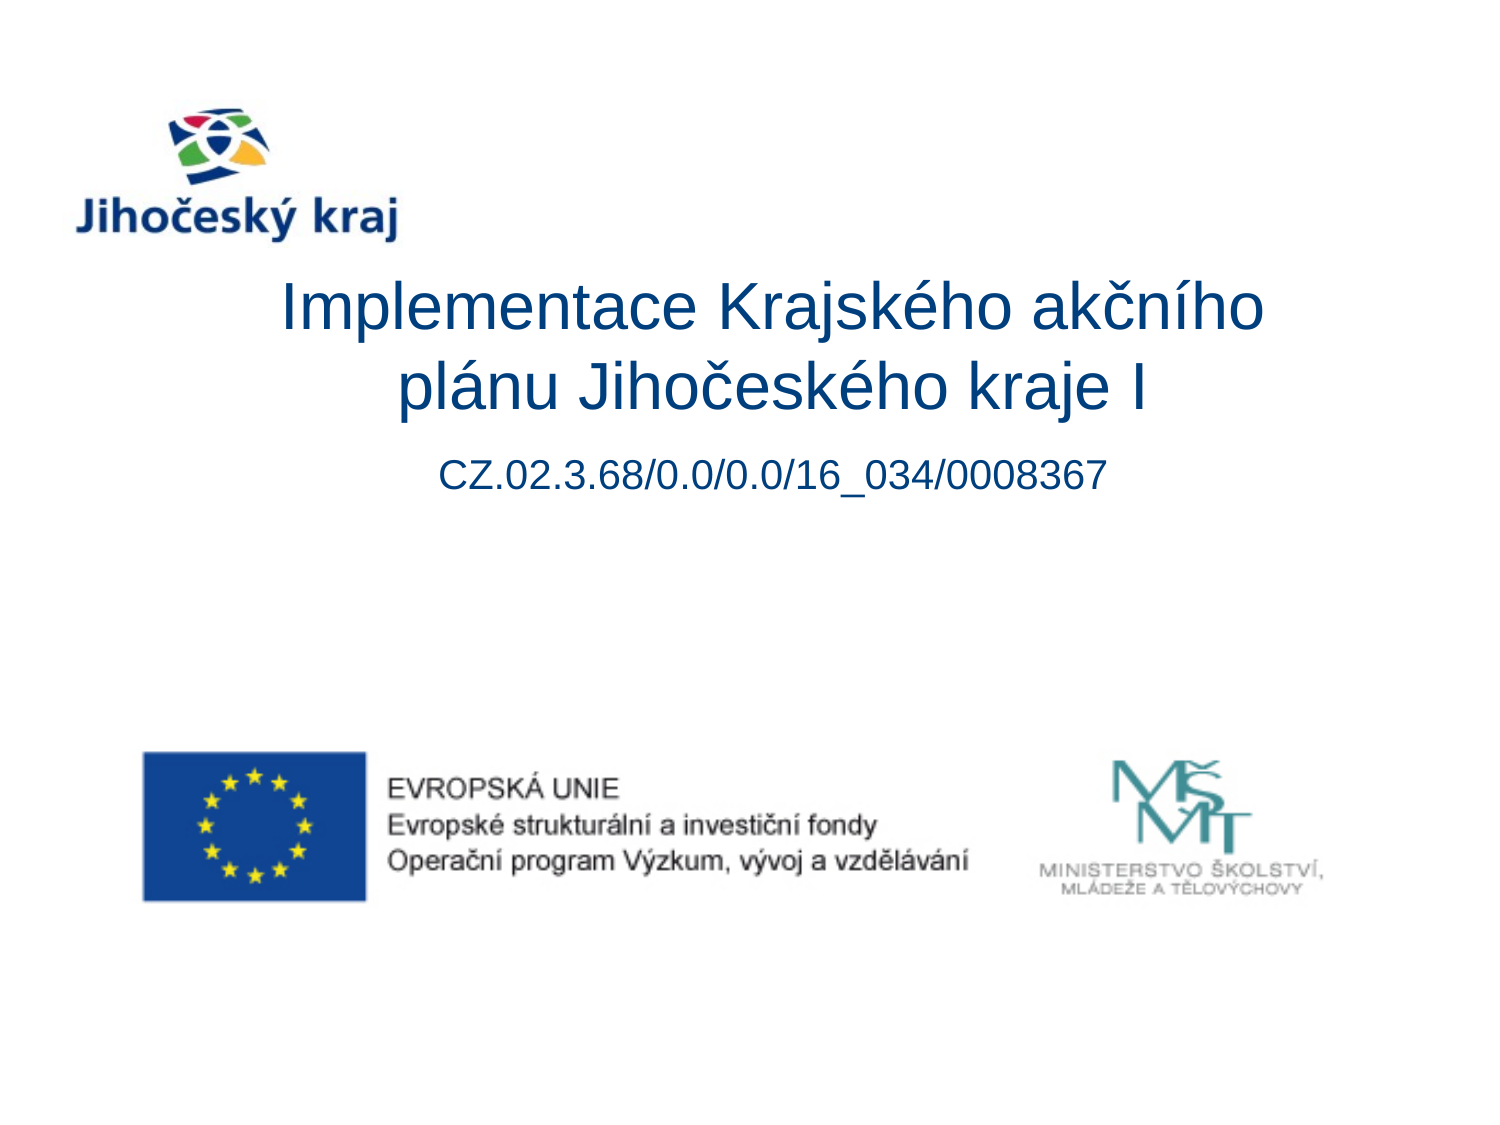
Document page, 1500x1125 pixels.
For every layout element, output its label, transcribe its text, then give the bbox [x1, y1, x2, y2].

text_box Implementace Krajského akčního plánu Jihočeského kraje I CZ.02.3.68/0.0/0.0/16_034/0008367 [265, 255, 1282, 505]
picture [62, 99, 413, 248]
picture [64, 680, 1389, 977]
